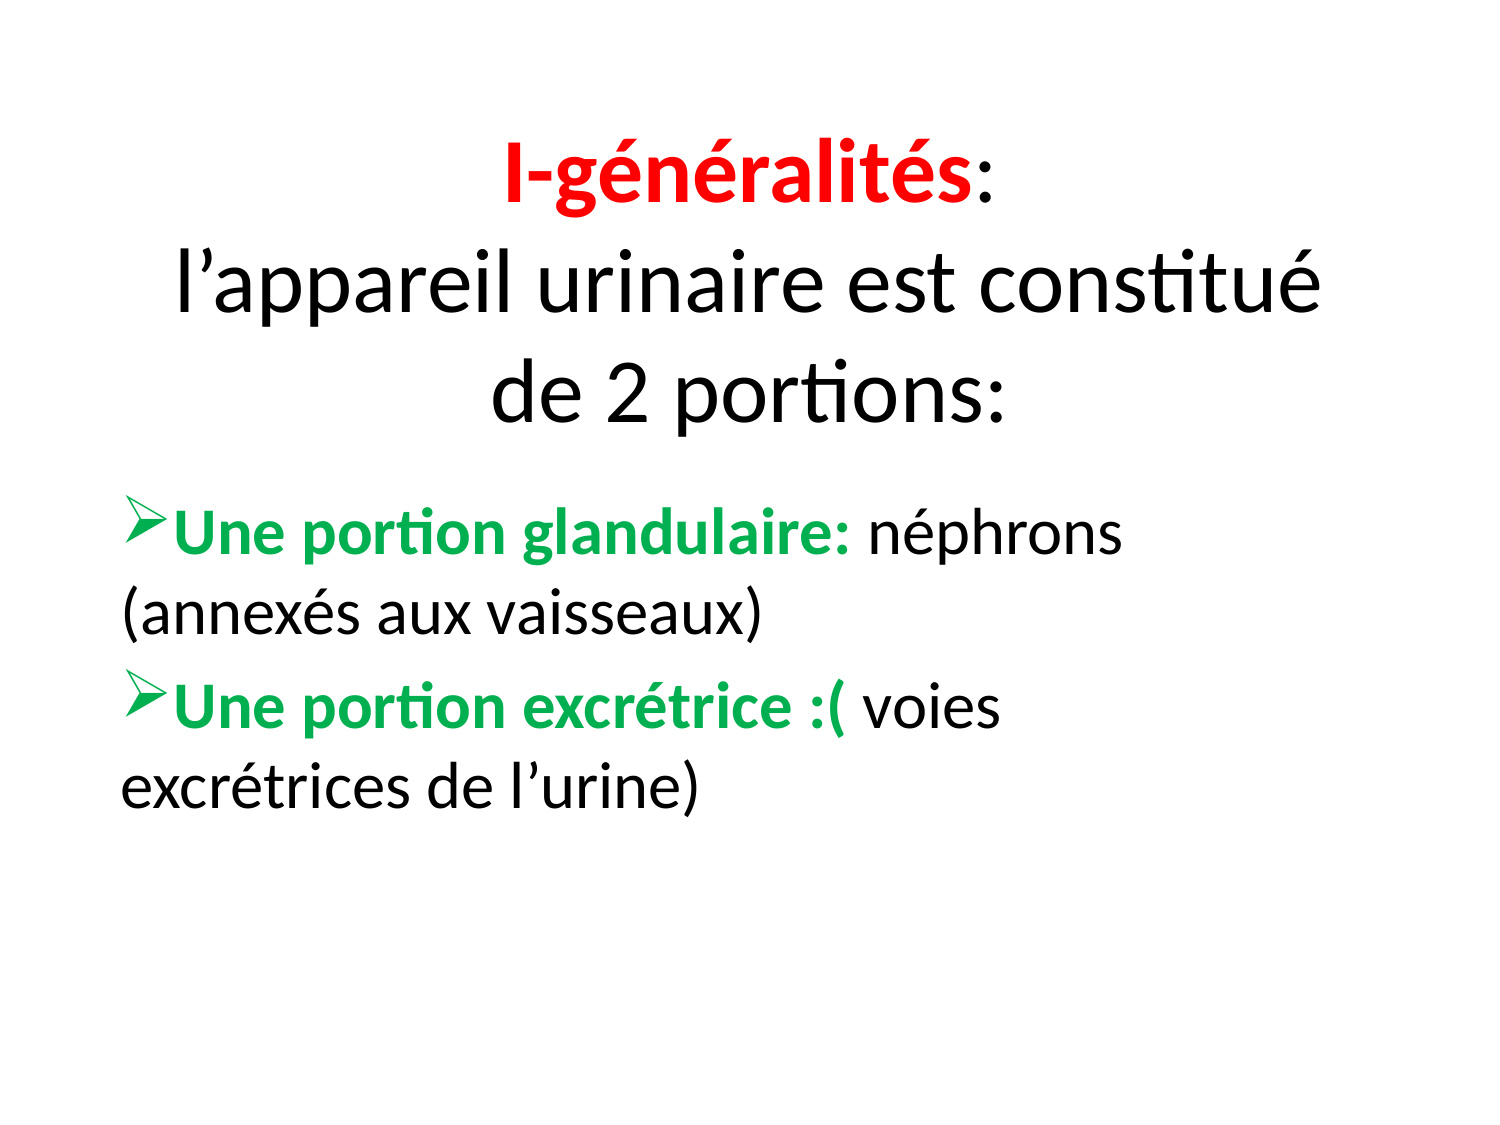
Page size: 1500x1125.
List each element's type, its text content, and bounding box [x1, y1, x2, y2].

title I-généralités: l’appareil urinaire est constitué de 2 portions: [112, 46, 1388, 504]
subtitle Une portion glandulaire: néphrons (annexés aux vaisseaux) Une portion excrétrice :( voies excrétrices de l’urine) [105, 480, 1275, 1067]
